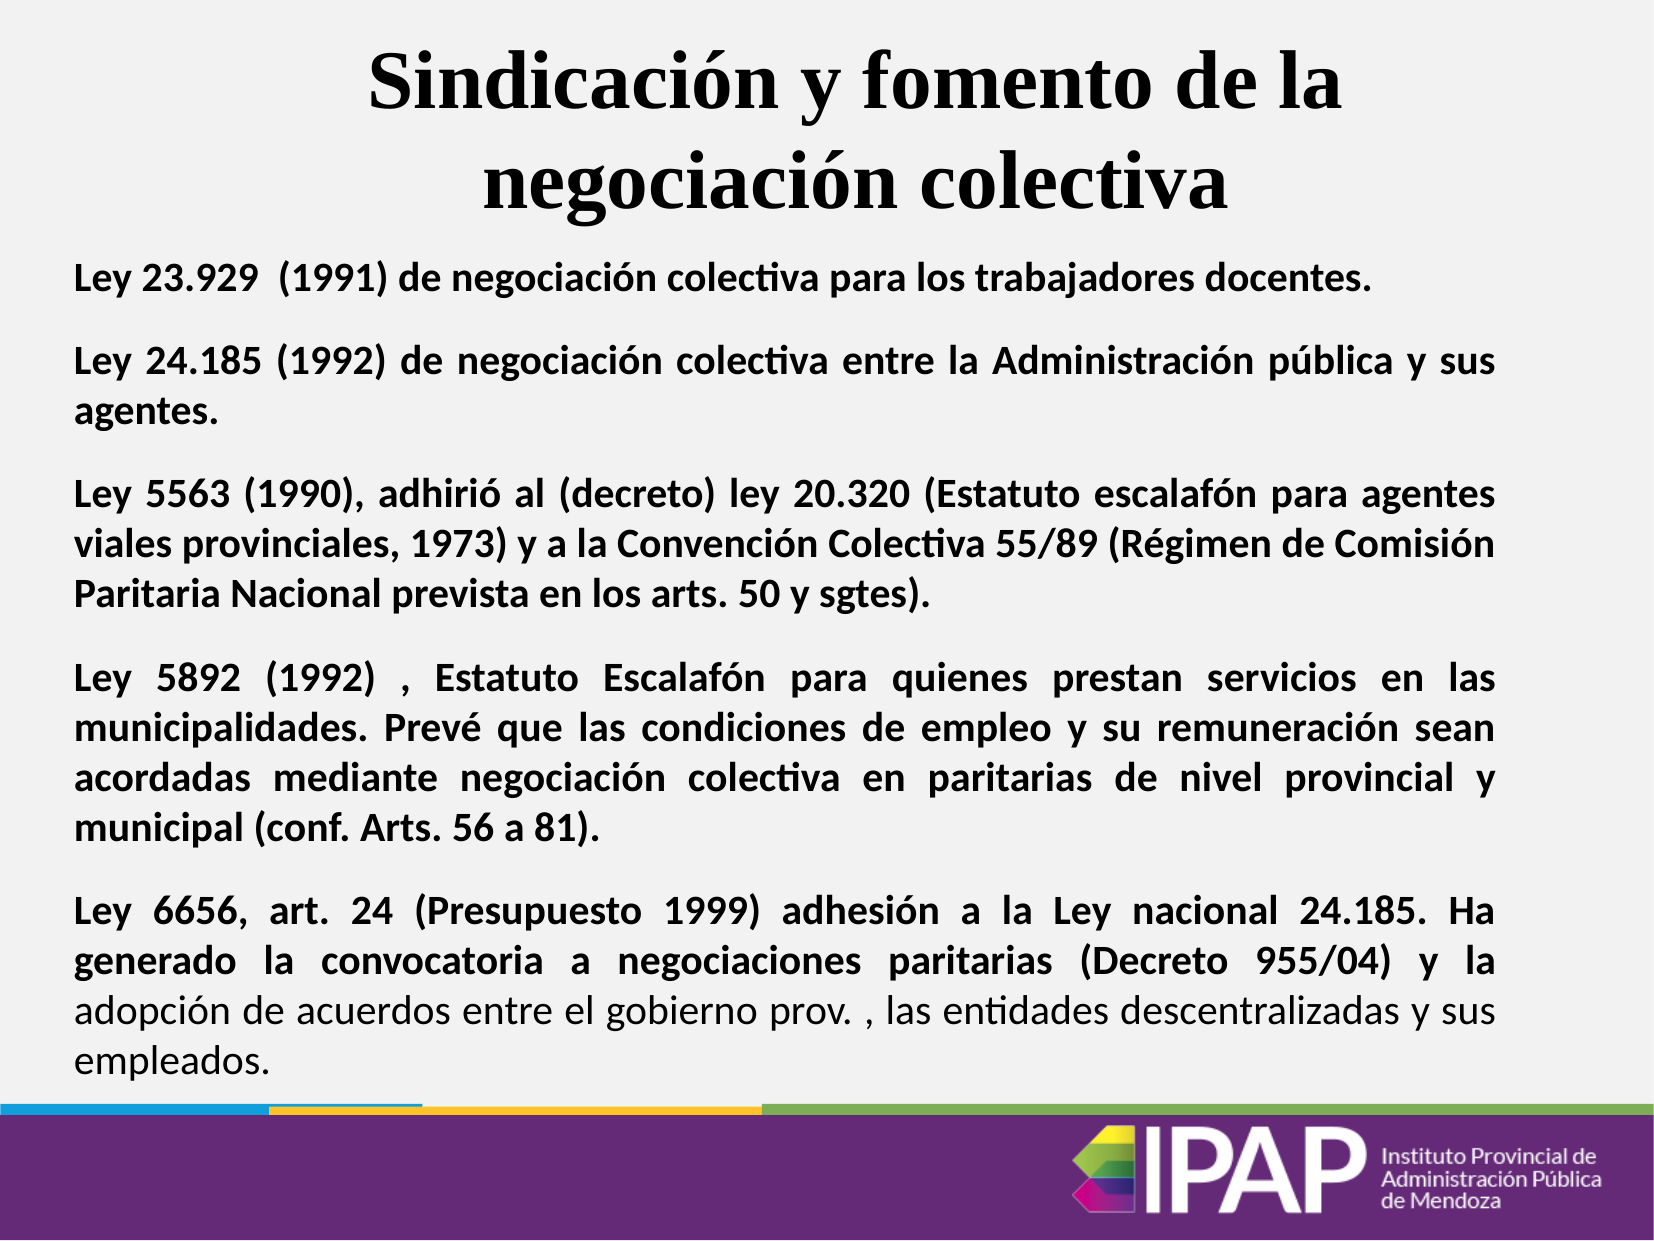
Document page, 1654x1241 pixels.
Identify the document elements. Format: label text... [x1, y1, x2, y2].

text_box [1512, 1103, 1654, 1115]
text_box [0, 1103, 59, 1115]
picture [1067, 1114, 1607, 1228]
text_box Ley 23.929 (1991) de negociación colectiva para los trabajadores docentes. Ley 24.185 (1992) de negociación colectiva entre la Administración pública y sus agentes. Ley 5563 (1990), adhirió al (decreto) ley 20.320 (Estatuto escalafón para agentes viales provinciales, 1973) y a la Convención Colectiva 55/89 (Régimen de Comisión Paritaria Nacional prevista en los arts. 50 y sgtes). Ley 5892 (1992) , Estatuto Escalafón para quienes prestan servicios en las municipalidades. Prevé que las condiciones de empleo y su remuneración sean acordadas mediante negociación colectiva en paritarias de nivel provincial y municipal (conf. Arts. 56 a 81). Ley 6656, art. 24 (Presupuesto 1999) adhesión a la Ley nacional 24.185. Ha generado la convocatoria a negociaciones paritarias (Decreto 955/04) y la adopción de acuerdos entre el gobierno prov. , las entidades descentralizadas y sus empleados. [59, 241, 1512, 1116]
text_box [0, 1115, 1654, 1241]
text_box Sindicación y fomento de la negociación colectiva [247, 17, 1465, 235]
